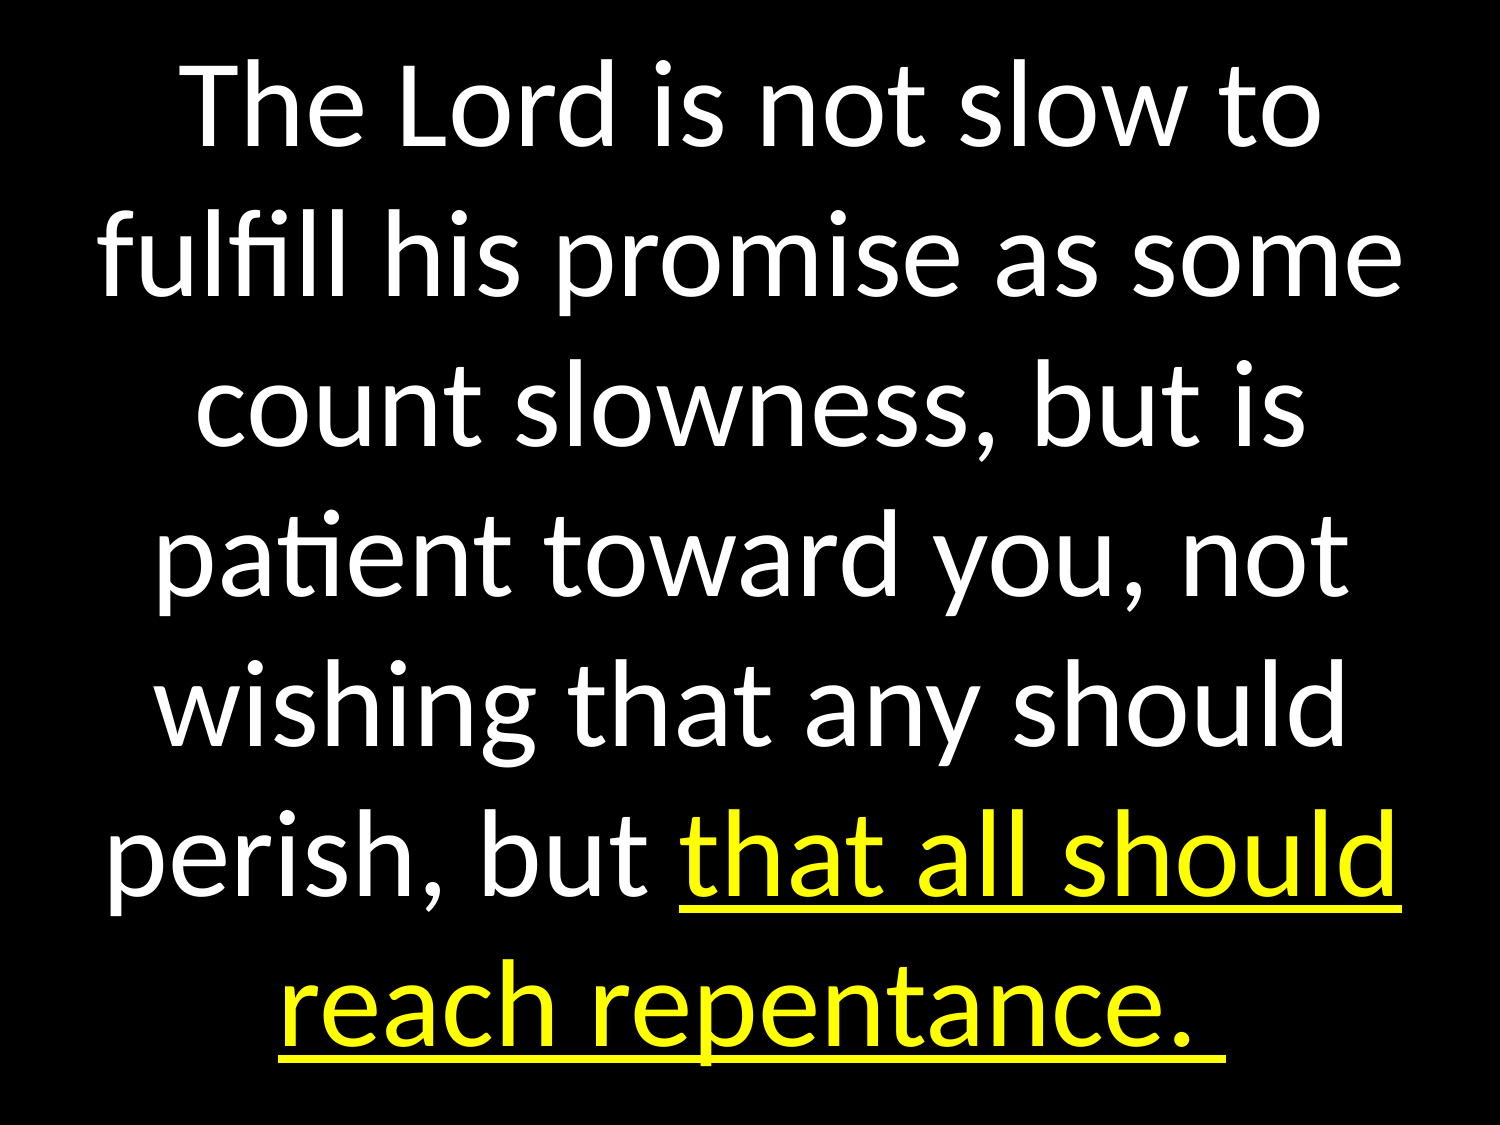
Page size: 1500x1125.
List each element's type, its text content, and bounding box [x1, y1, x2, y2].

title The Lord is not slow to fulfill his promise as some count slowness, but is patient toward you, not wishing that any should perish, but that all should reach repentance. [37, 0, 1467, 1094]
